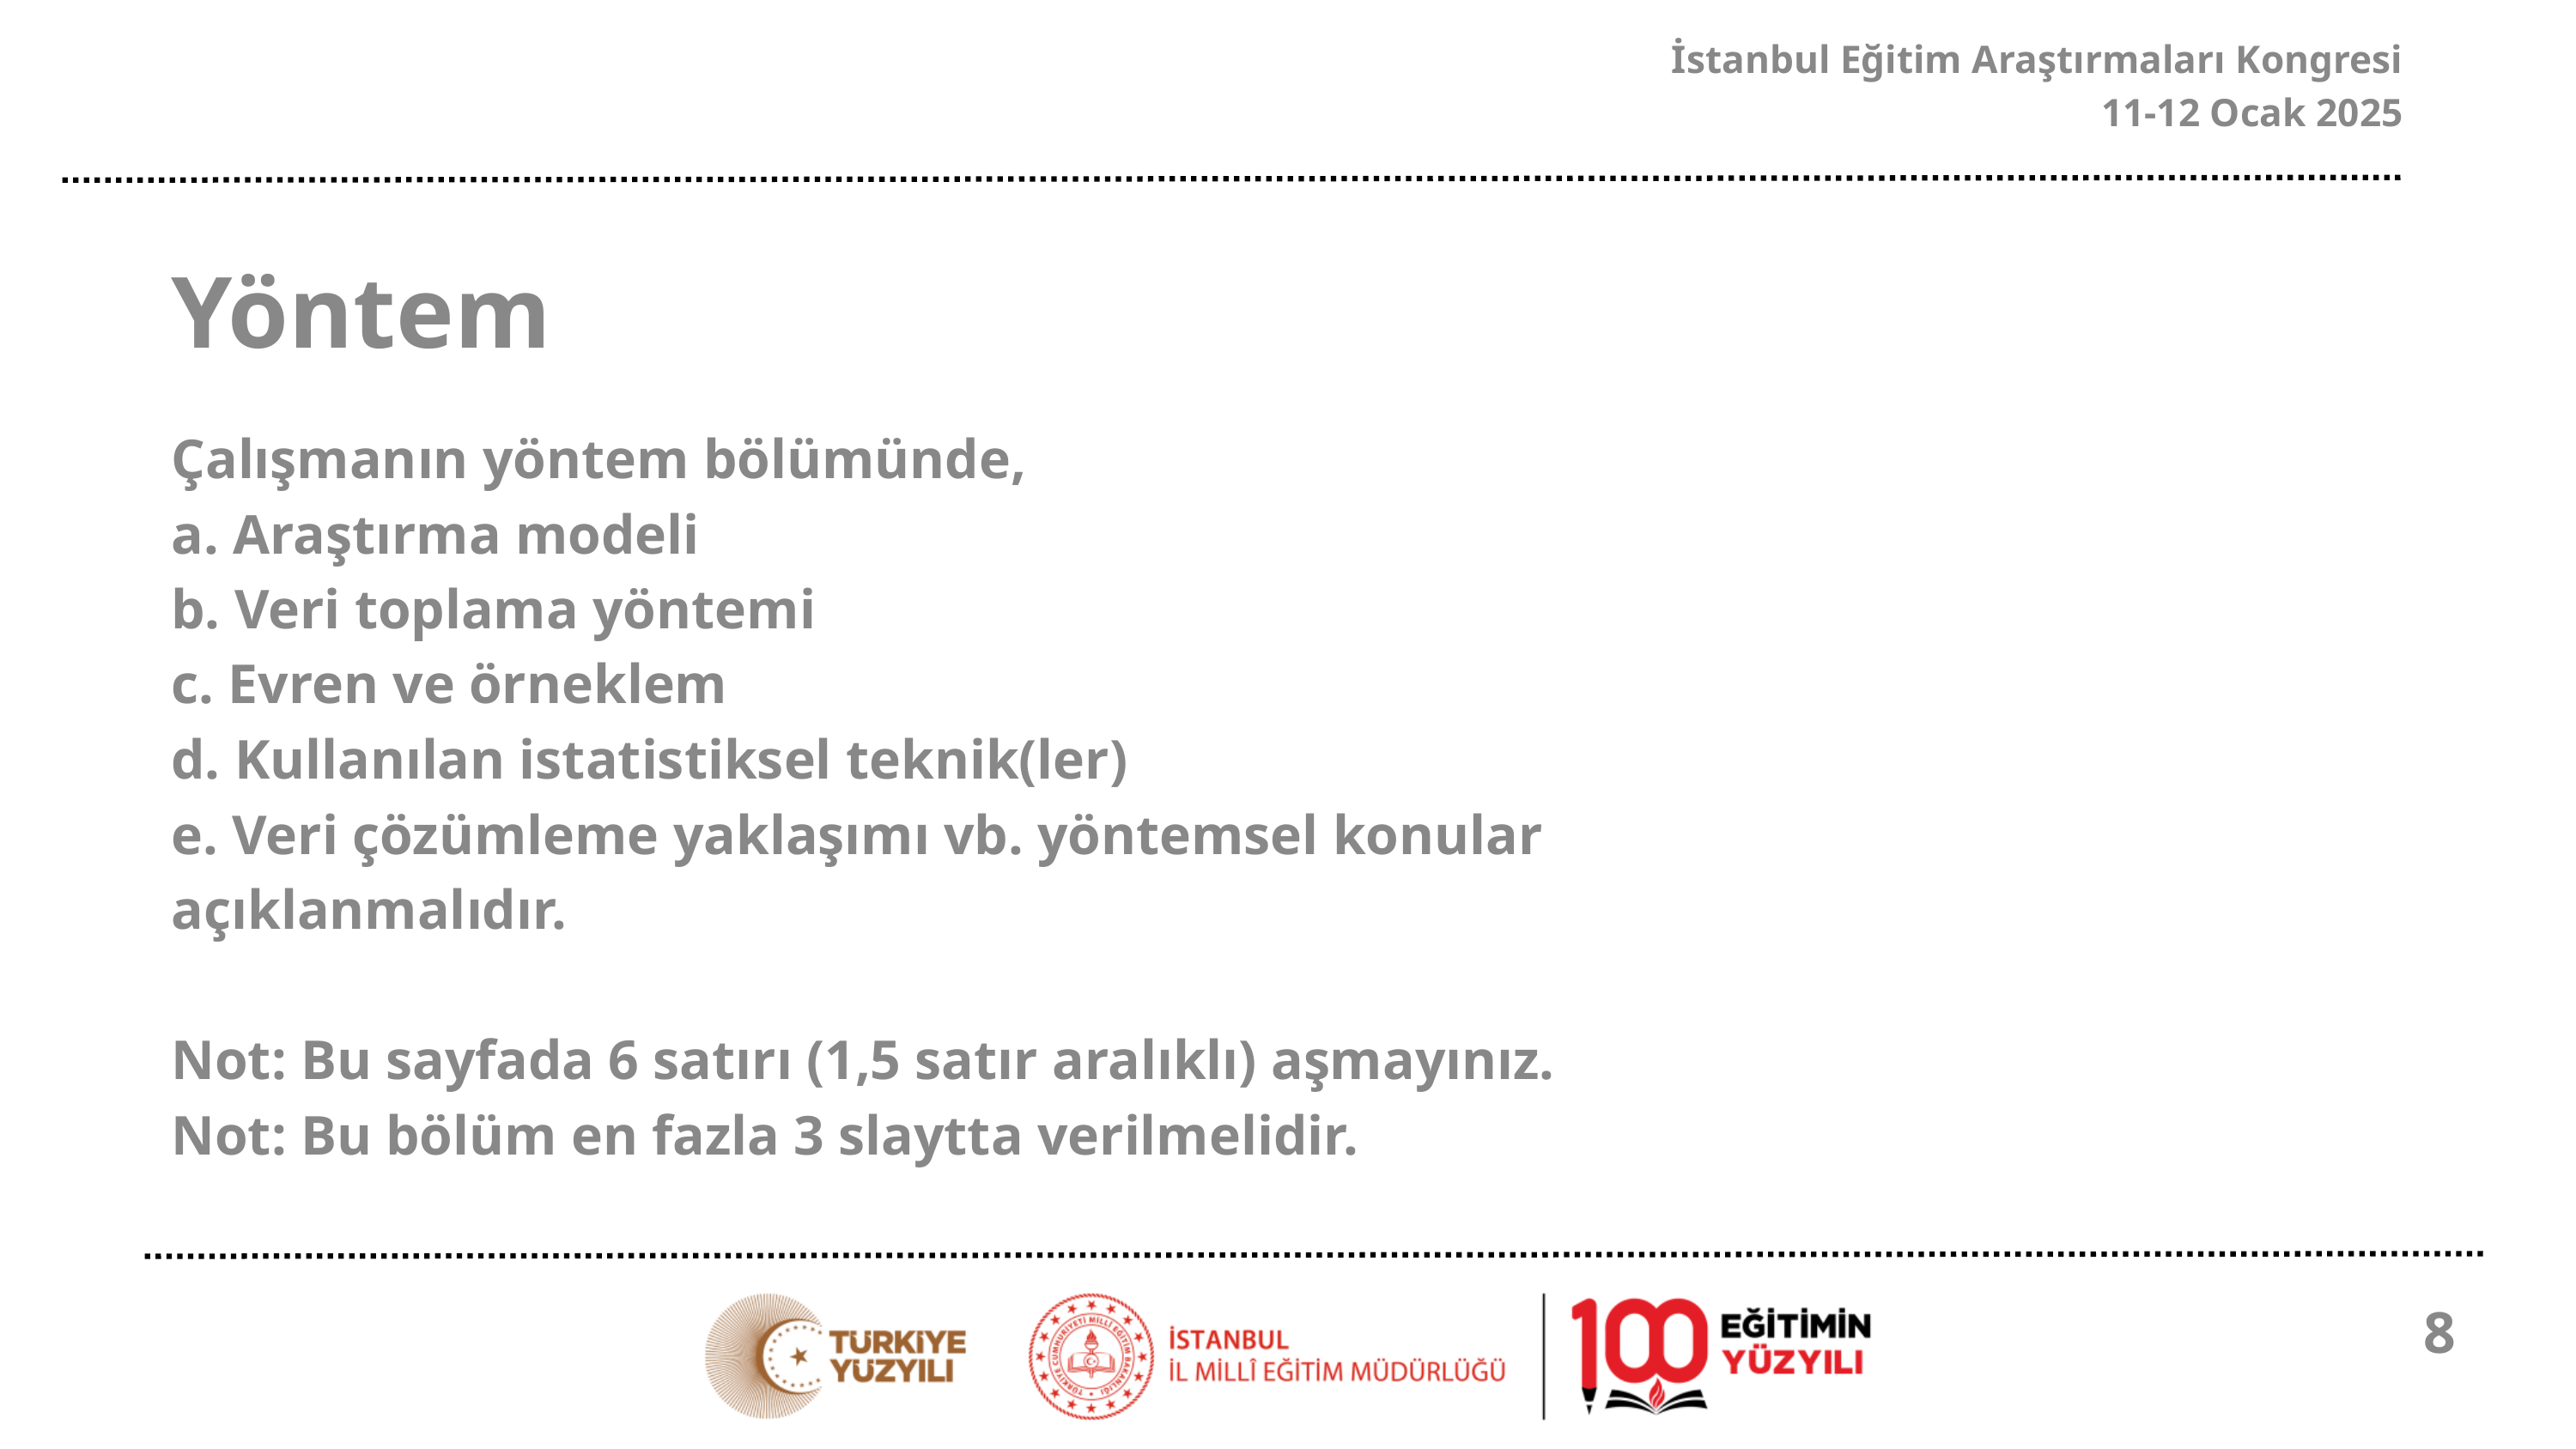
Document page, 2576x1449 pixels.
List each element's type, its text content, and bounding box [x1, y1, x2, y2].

text_box İstanbul Eğitim Araştırmaları Kongresi 11-12 Ocak 2025 [1619, 27, 2403, 135]
text_box Yöntem [171, 229, 1305, 368]
text_box [671, 1277, 1905, 1449]
text_box Çalışmanın yöntem bölümünde, a. Araştırma modeli b. Veri toplama yöntemi c. Evren ve örneklem d. Kullanılan istatistiksel teknik(ler) e. Veri çözümleme yaklaşımı vb. yöntemsel konular açıklanmalıdır. Not: Bu sayfada 6 satırı (1,5 satır aralıklı) aşmayınız. Not: Bu bölüm en fazla 3 slaytta verilmelidir. [171, 414, 1826, 1166]
text_box 8 [2423, 1285, 2456, 1366]
